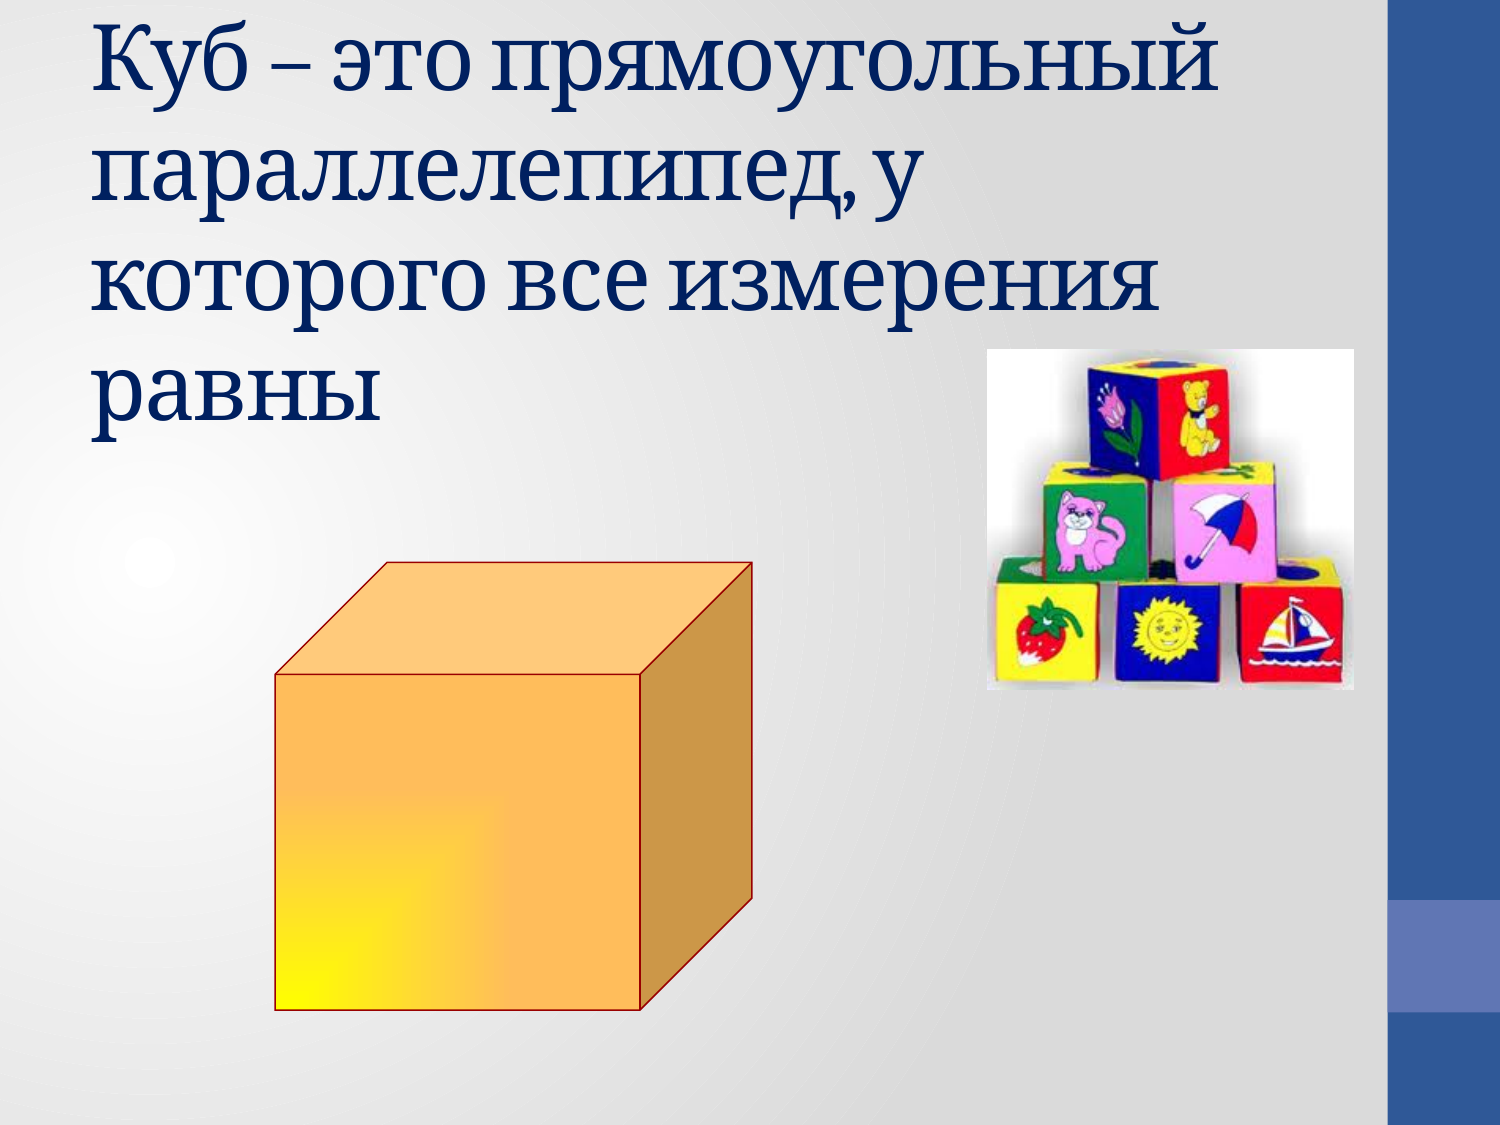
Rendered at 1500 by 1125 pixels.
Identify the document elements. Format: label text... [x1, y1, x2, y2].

picture [986, 349, 1354, 690]
text_box [275, 562, 752, 1011]
title Куб – это прямоугольный параллелепипед, у которого все измерения равны [75, 125, 1325, 313]
